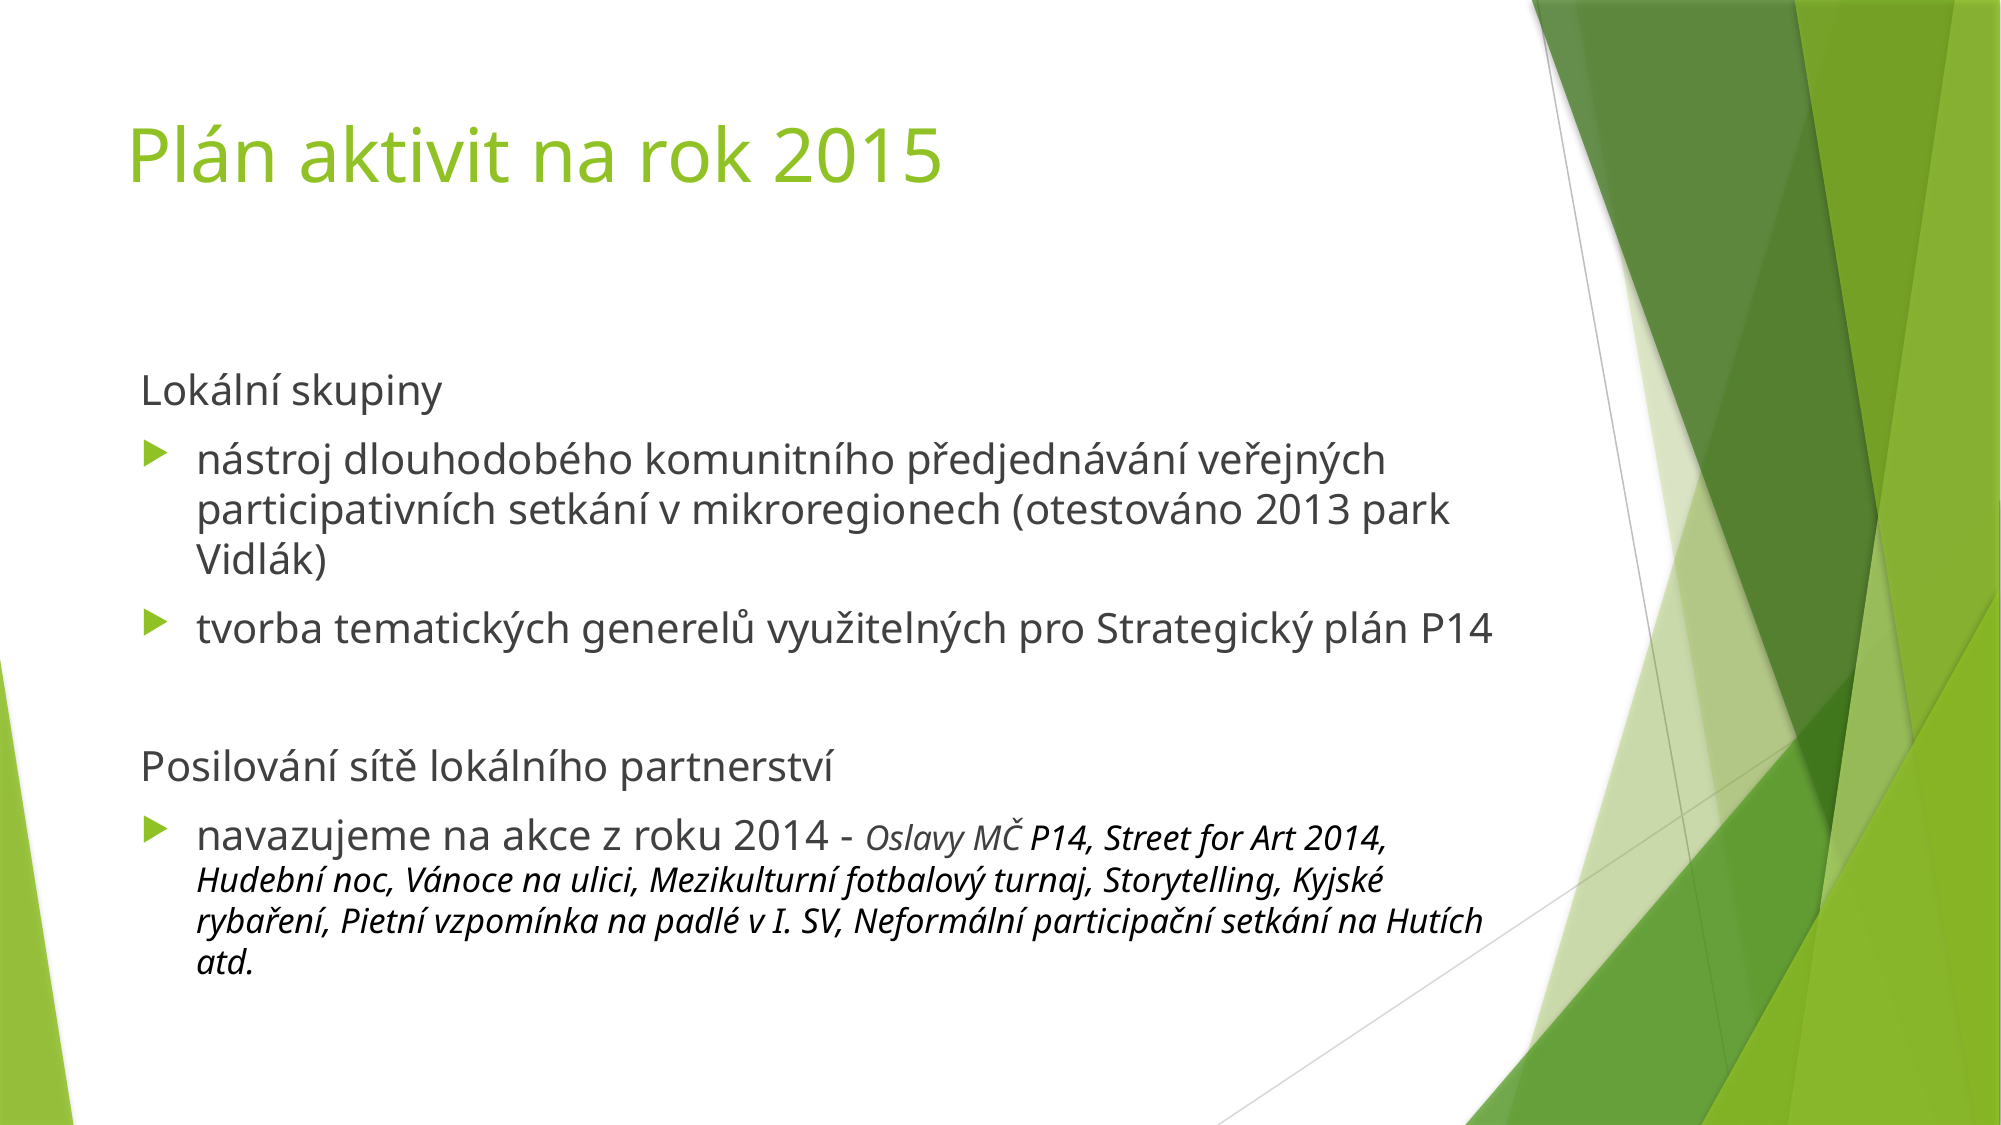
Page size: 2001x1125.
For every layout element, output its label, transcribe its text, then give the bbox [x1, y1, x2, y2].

title Plán aktivit na rok 2015 [111, 99, 1522, 317]
list Lokální skupiny nástroj dlouhodobého komunitního předjednávání veřejných participativních setkání v mikroregionech (otestováno 2013 park Vidlák) tvorba tematických generelů využitelných pro Strategický plán P14 Posilování sítě lokálního partnerství navazujeme na akce z roku 2014 - Oslavy MČ P14, Street for Art 2014, Hudební noc, Vánoce na ulici, Mezikulturní fotbalový turnaj, Storytelling, Kyjské rybaření, Pietní vzpomínka na padlé v I. SV, Neformální participační setkání na Hutích atd. [125, 356, 1537, 994]
